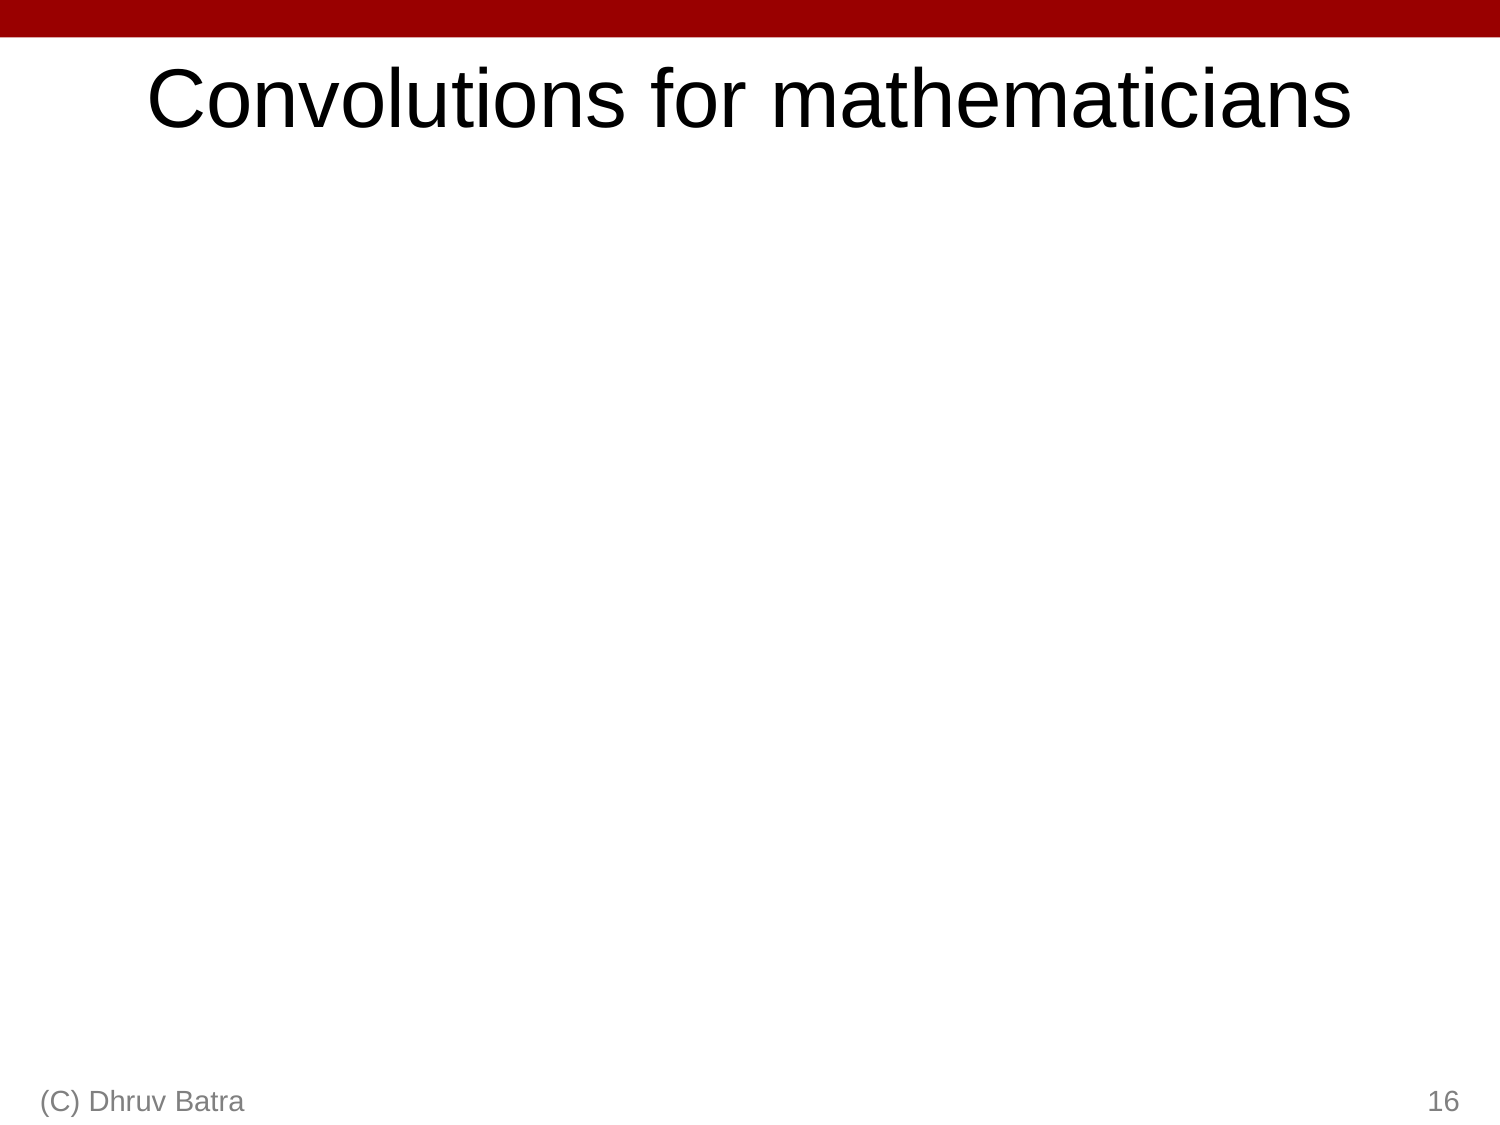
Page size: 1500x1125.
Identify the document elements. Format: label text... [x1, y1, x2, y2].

title Convolutions for mathematicians [112, 37, 1388, 151]
slide_number 16 [1162, 1049, 1476, 1125]
footer (C) Dhruv Batra [24, 1049, 501, 1125]
